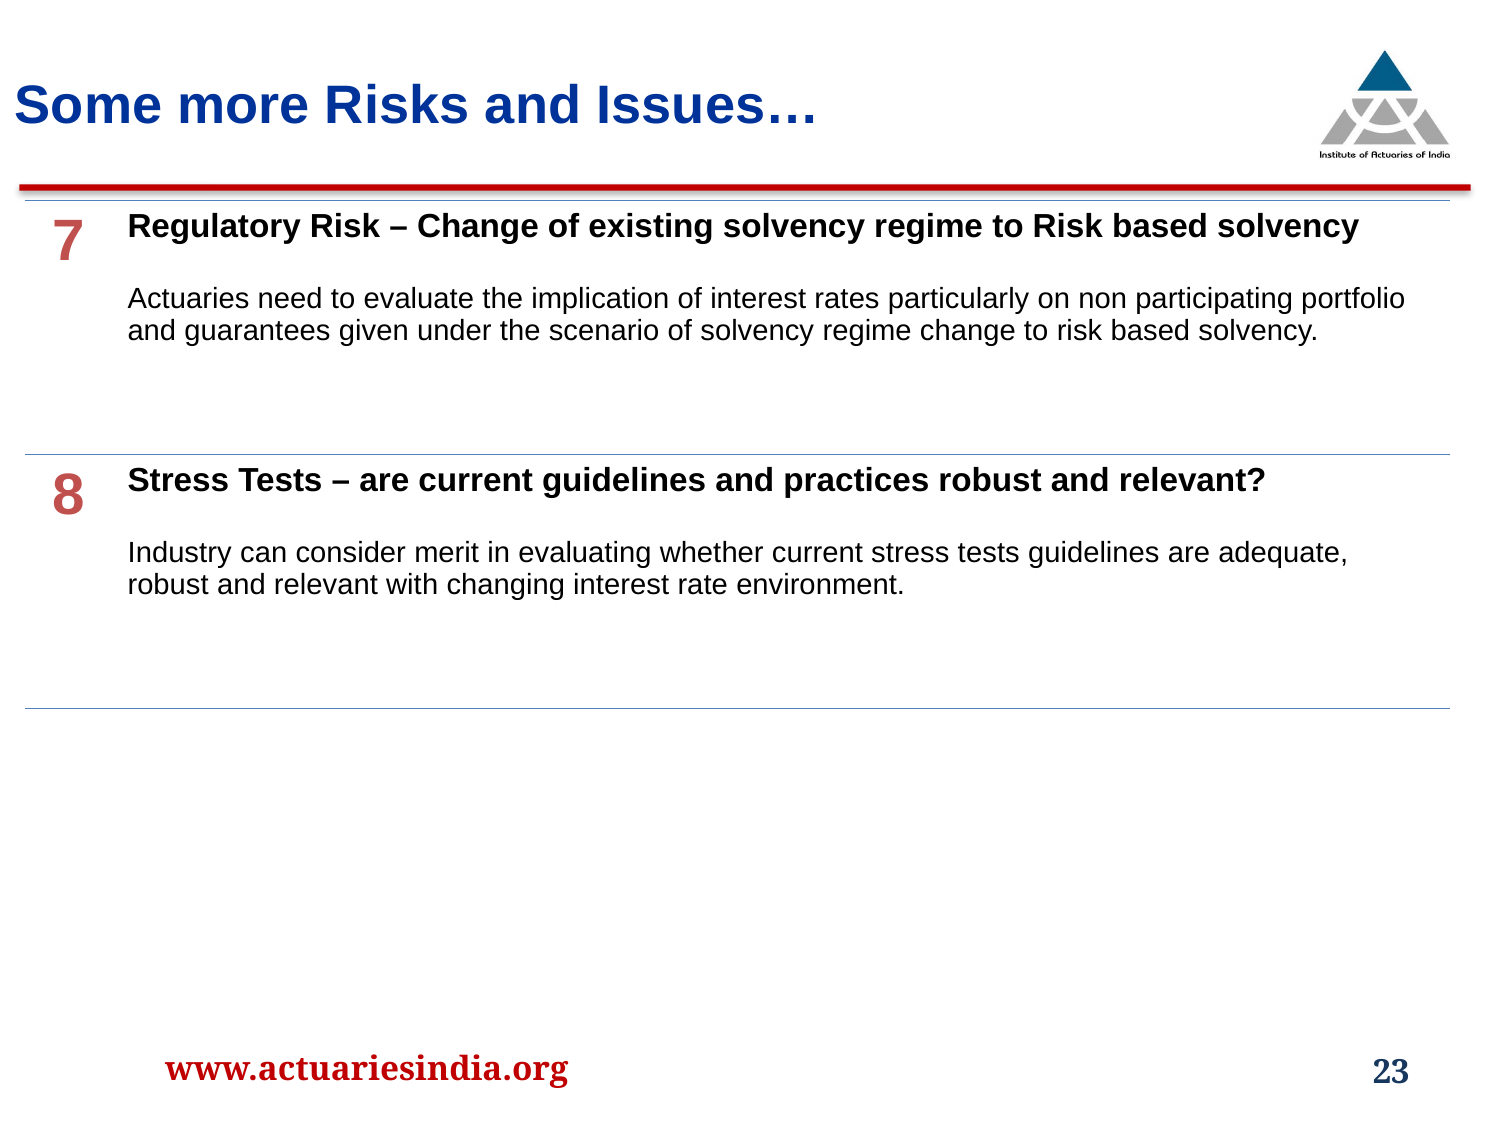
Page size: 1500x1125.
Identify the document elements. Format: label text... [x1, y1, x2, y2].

table_header 7 [25, 201, 112, 454]
table_cell Stress Tests – are current guidelines and practices robust and relevant? Industry can consider merit in evaluating whether current stress tests guidelines are adequate, robust and relevant with changing interest rate environment. [112, 455, 1450, 708]
picture [1305, 45, 1463, 160]
text_box Some more Risks and Issues… [0, 62, 1263, 163]
table_header Regulatory Risk – Change of existing solvency regime to Risk based solvency Actuaries need to evaluate the implication of interest rates particularly on non participating portfolio and guarantees given under the scenario of solvency regime change to risk based solvency. [112, 201, 1450, 454]
footer www.actuariesindia.org [150, 1037, 625, 1098]
slide_number 23 [1074, 1042, 1425, 1103]
table_cell 8 [25, 455, 112, 708]
